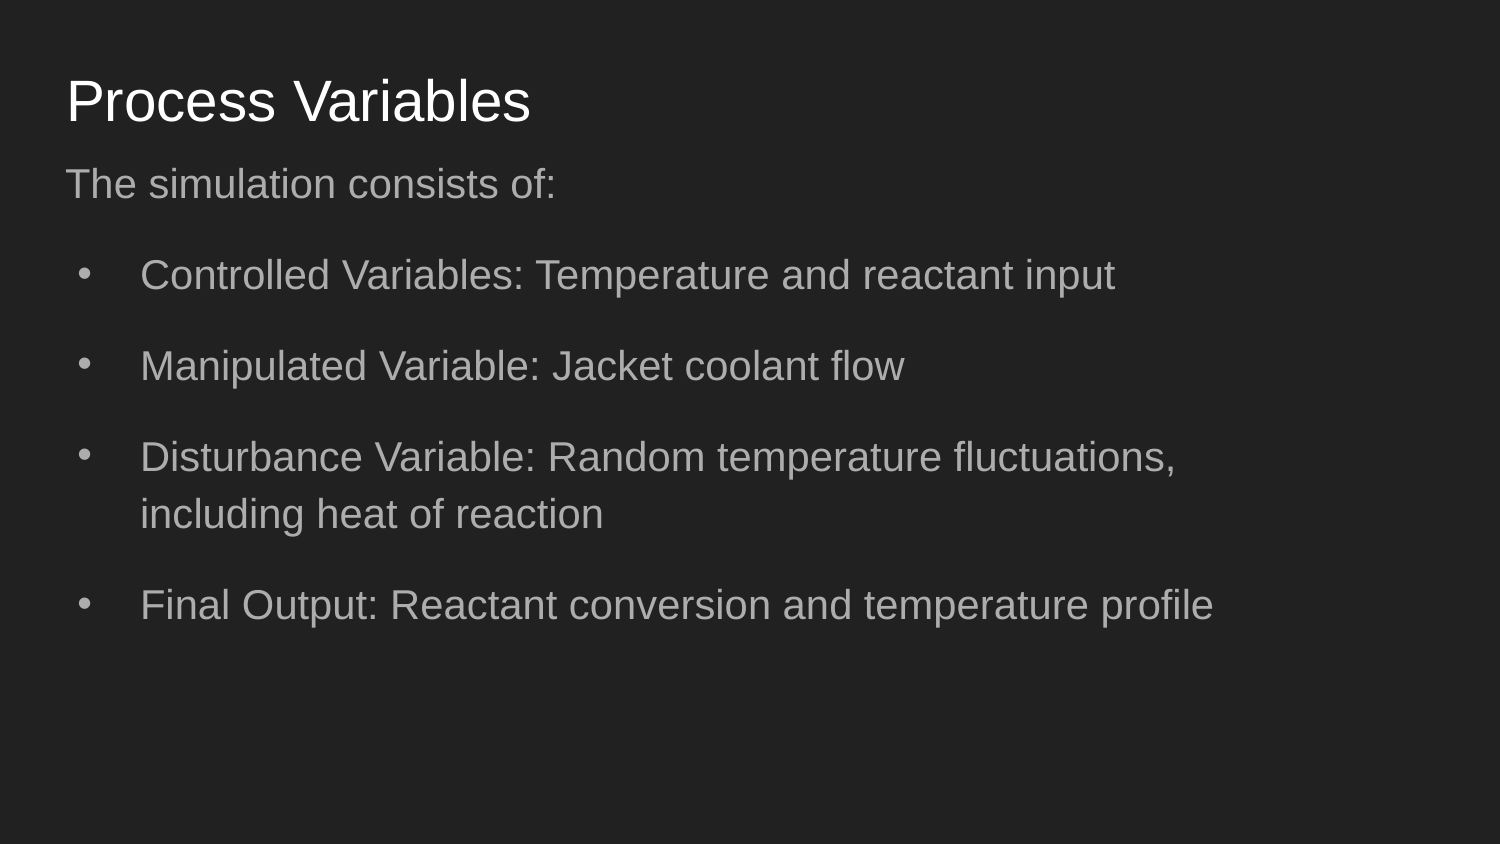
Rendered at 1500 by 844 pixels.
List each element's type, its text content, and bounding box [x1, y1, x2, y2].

list The simulation consists of: Controlled Variables: Temperature and reactant input Manipulated Variable: Jacket coolant flow Disturbance Variable: Random temperature fluctuations, including heat of reaction Final Output: Reactant conversion and temperature profile [50, 134, 1326, 695]
title Process Variables [51, 47, 1449, 142]
